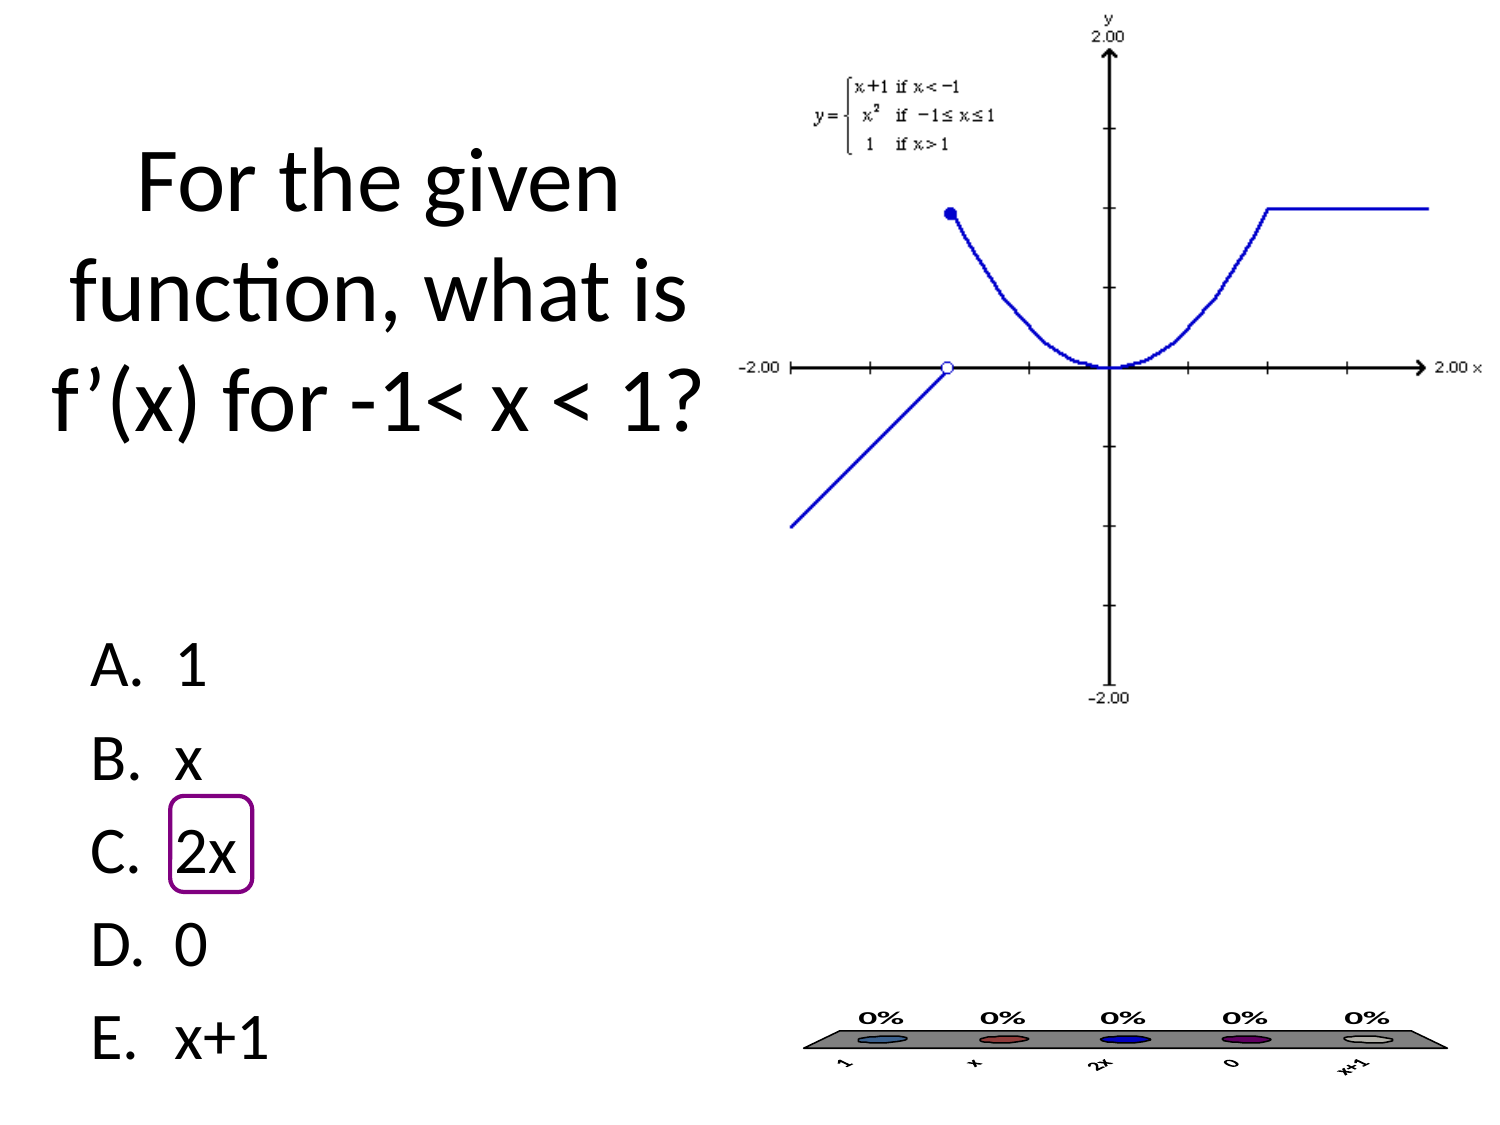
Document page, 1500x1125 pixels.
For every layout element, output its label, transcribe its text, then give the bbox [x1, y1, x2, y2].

list 1 x 2x 0 x+1 [75, 612, 734, 1100]
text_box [739, 719, 1490, 1107]
title For the given function, what is f’(x) for -1< x < 1? [24, 45, 728, 525]
text_box [168, 793, 255, 895]
picture [733, 12, 1497, 711]
